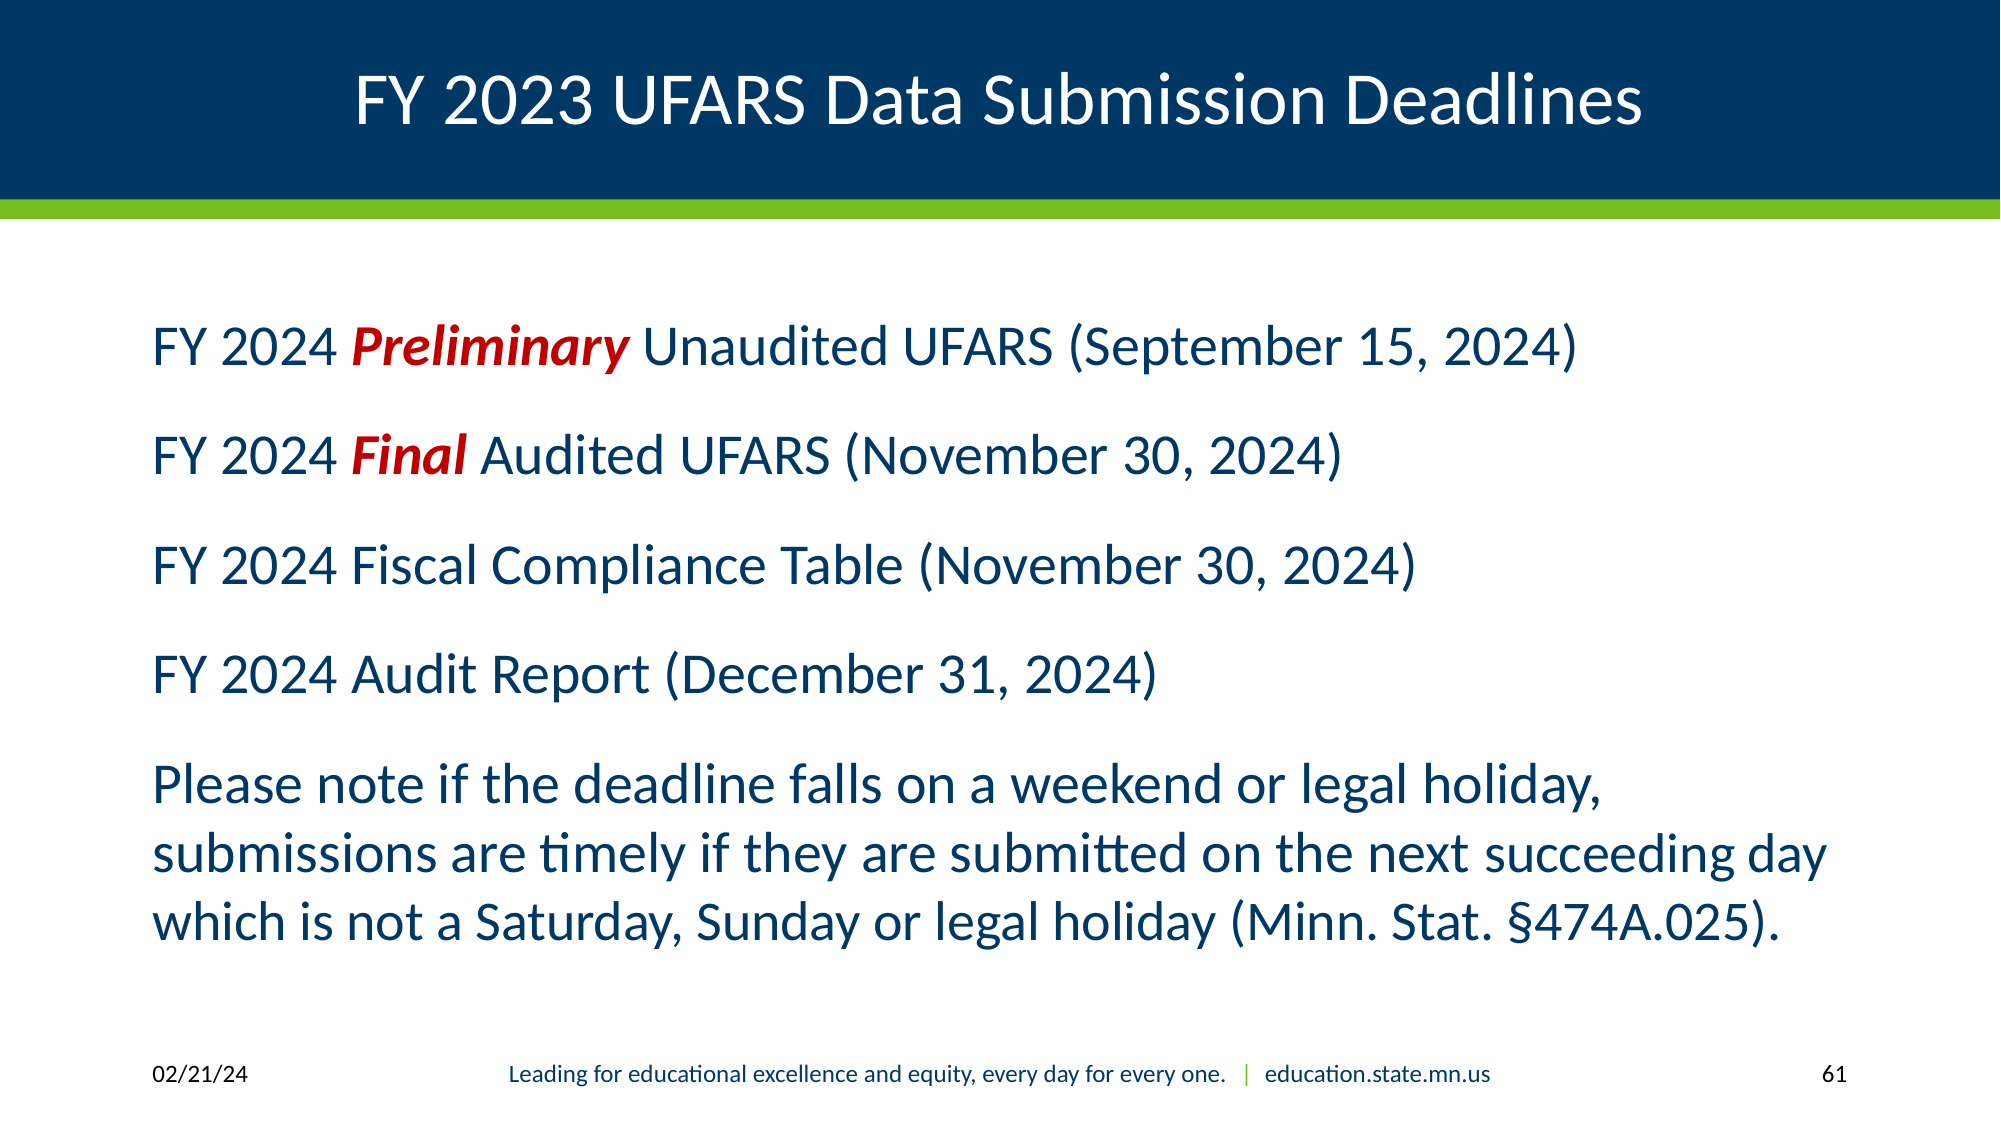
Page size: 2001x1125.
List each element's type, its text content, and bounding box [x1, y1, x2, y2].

title FY 2023 UFARS Data Submission Deadlines [137, 24, 1863, 175]
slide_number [137, 1042, 361, 1103]
footer Leading for educational excellence and equity, every day for every one. | education.state.mn.us [473, 1042, 1527, 1103]
list FY 2024 Preliminary Unaudited UFARS (September 15, 2024) FY 2024 Final Audited UFARS (November 30, 2024) FY 2024 Fiscal Compliance Table (November 30, 2024) FY 2024 Audit Report (December 31, 2024) Please note if the deadline falls on a weekend or legal holiday, submissions are timely if they are submitted on the next succeeding day which is not a Saturday, Sunday or legal holiday (Minn. Stat. §474A.025). [137, 299, 1863, 1014]
slide_number 61 [1622, 1042, 1863, 1103]
